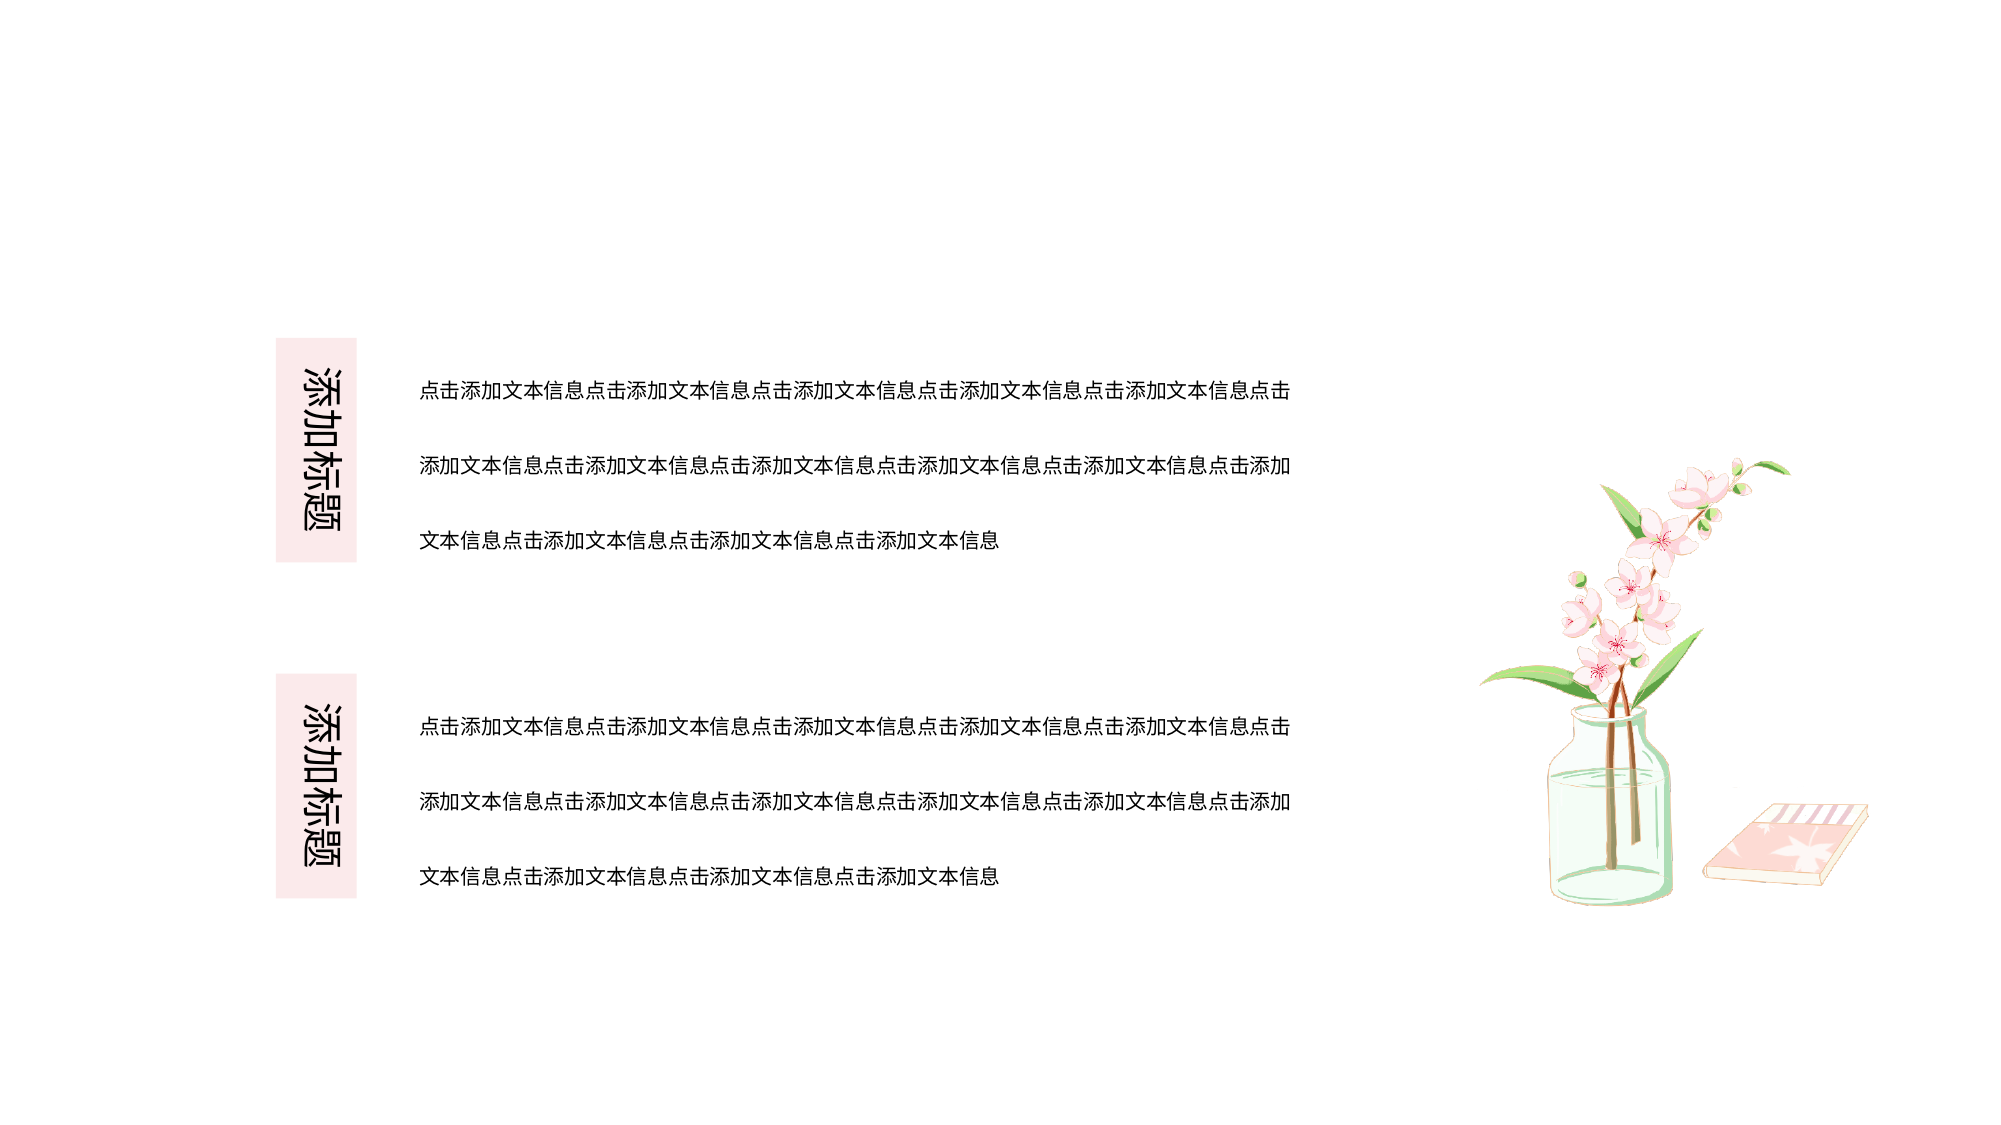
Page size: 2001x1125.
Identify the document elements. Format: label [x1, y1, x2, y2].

text_box [275, 320, 1311, 563]
picture [1472, 405, 1877, 908]
text_box [275, 656, 1311, 899]
